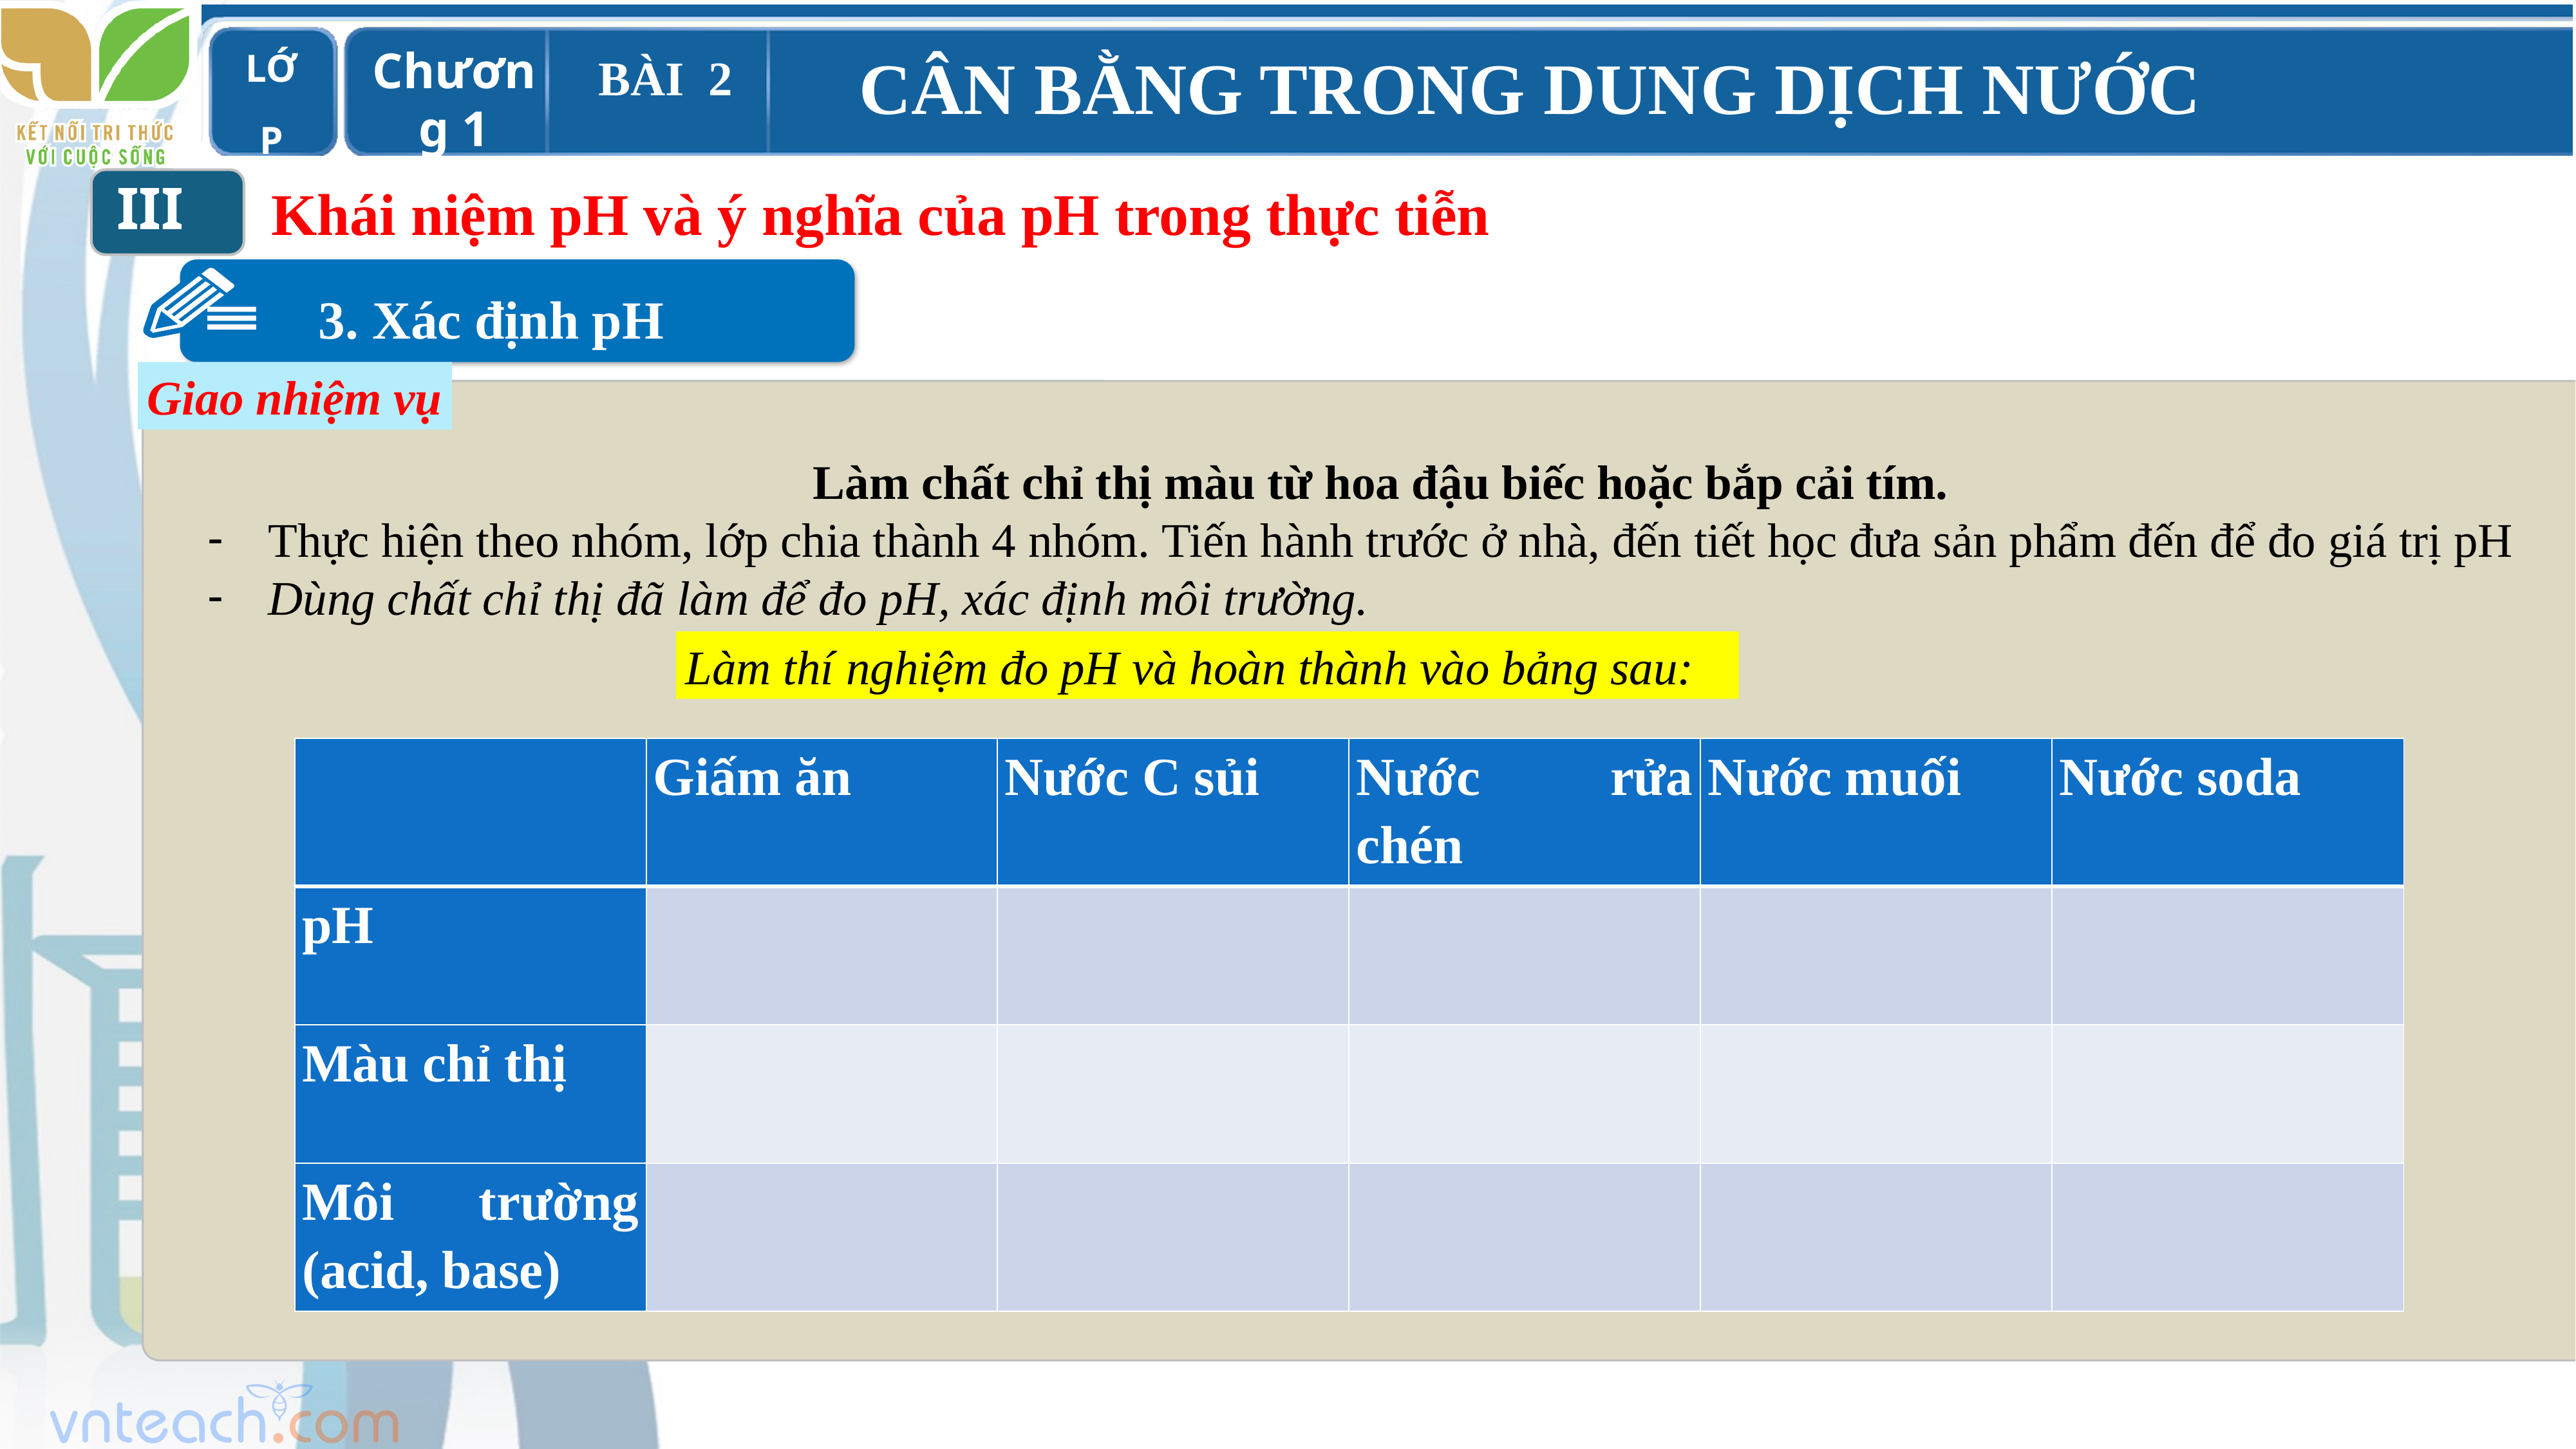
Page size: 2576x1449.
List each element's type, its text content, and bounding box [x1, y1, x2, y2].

table_cell [647, 888, 997, 1024]
text_box Giao nhiệm vụ [138, 362, 453, 430]
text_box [91, 165, 2029, 255]
table_cell Môi trường (acid, base) [296, 1164, 646, 1311]
table_cell [2053, 1164, 2403, 1311]
table_cell Màu chỉ thị [296, 1025, 646, 1163]
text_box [142, 259, 855, 362]
table_cell [998, 888, 1348, 1024]
table_header Giấm ăn [647, 739, 997, 884]
text_box Làm thí nghiệm đo pH và hoàn thành vào bảng sau: [675, 631, 1739, 699]
table_cell [1701, 1025, 2051, 1163]
picture [0, 0, 2576, 1449]
text_box Làm chất chỉ thị màu từ hoa đậu biếc hoặc bắp cải tím. Thực hiện theo nhóm, lớp chia thành 4 nhóm. Tiến hành trước ở nhà, đến tiết học đưa sản phẩm đến để đo giá trị pH Dùng chất chỉ thị đã làm để đo pH, xác định môi trường. [198, 446, 2576, 630]
table_cell [1349, 888, 1700, 1024]
table_cell [1701, 888, 2051, 1024]
table_cell [2053, 888, 2403, 1024]
table_cell [1701, 1164, 2051, 1311]
table_cell [998, 1164, 1348, 1311]
table_cell [1349, 1164, 1700, 1311]
table_cell [647, 1025, 997, 1163]
table_header Nước muối [1701, 739, 2051, 884]
table_header Nước C sủi [998, 739, 1348, 884]
table_header Nước soda [2053, 739, 2403, 884]
table_cell pH [296, 888, 646, 1024]
table_cell [998, 1025, 1348, 1163]
table_cell [647, 1164, 997, 1311]
table_cell [1349, 1025, 1700, 1163]
table_header Nước rửa chén [1349, 739, 1700, 884]
table_header [296, 739, 646, 884]
text_box [142, 380, 2576, 1361]
picture [265, 255, 270, 259]
table_cell [2053, 1025, 2403, 1163]
